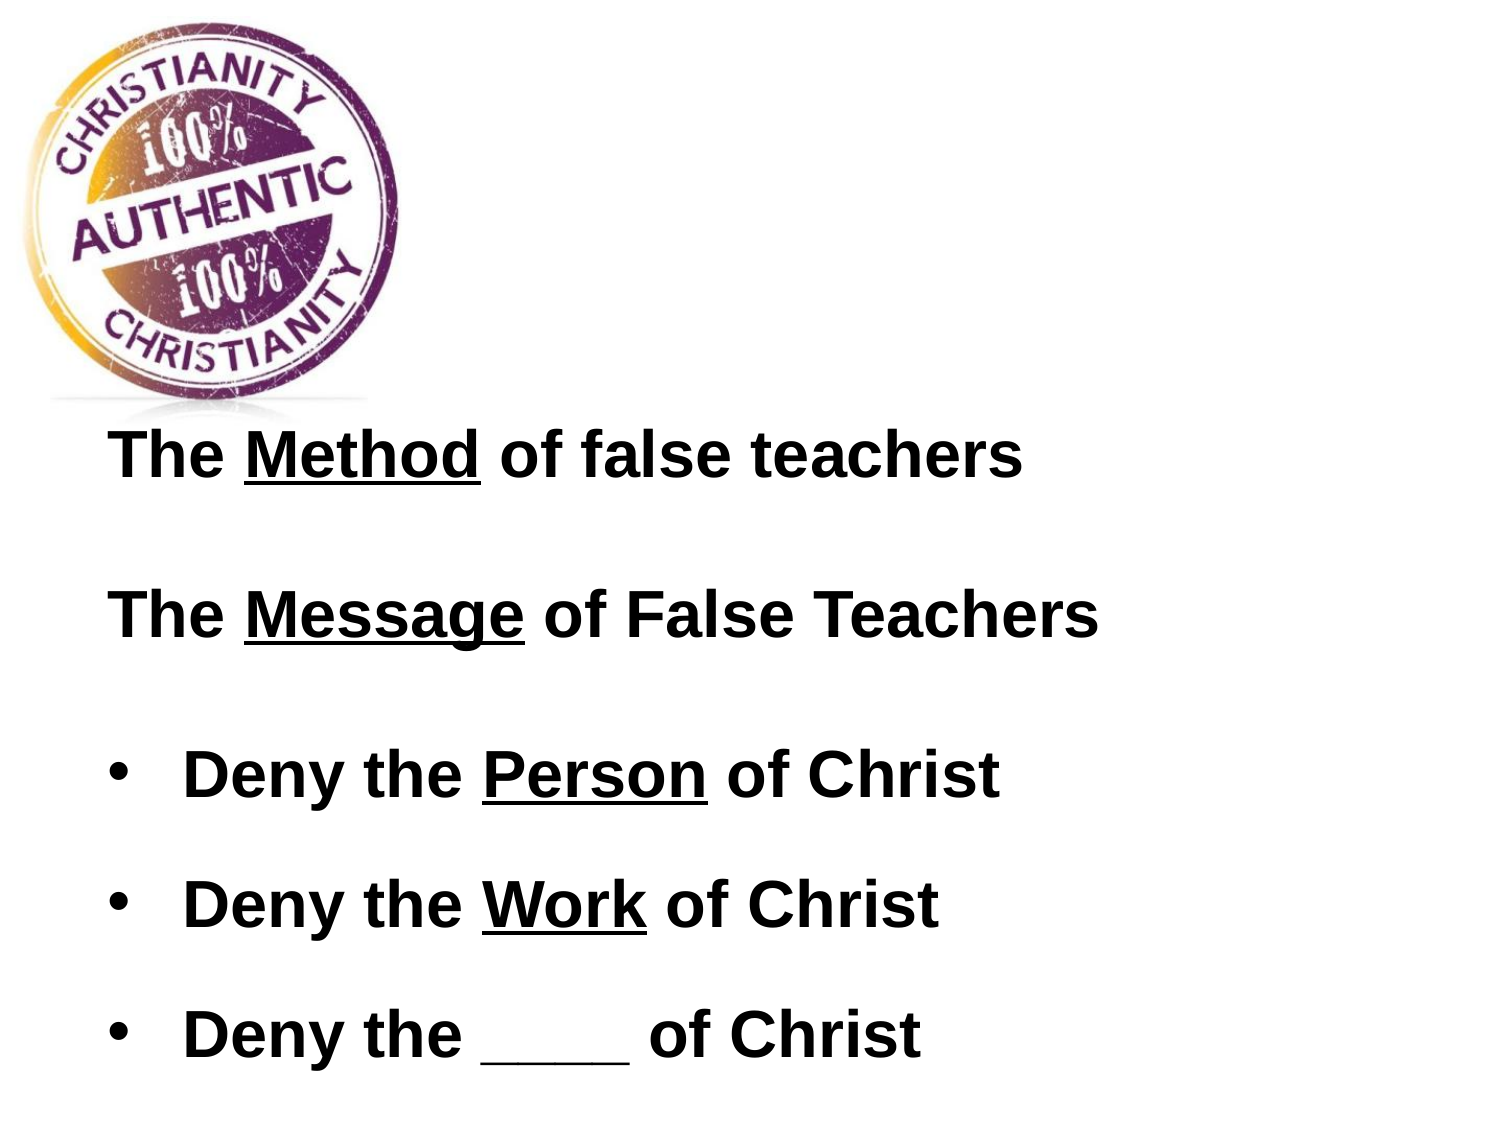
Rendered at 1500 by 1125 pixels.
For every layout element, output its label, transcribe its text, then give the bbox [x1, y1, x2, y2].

picture [0, 16, 418, 434]
text_box The Method of false teachers The Message of False Teachers Deny the Person of Christ Deny the Work of Christ Deny the ____ of Christ [92, 403, 1427, 1078]
